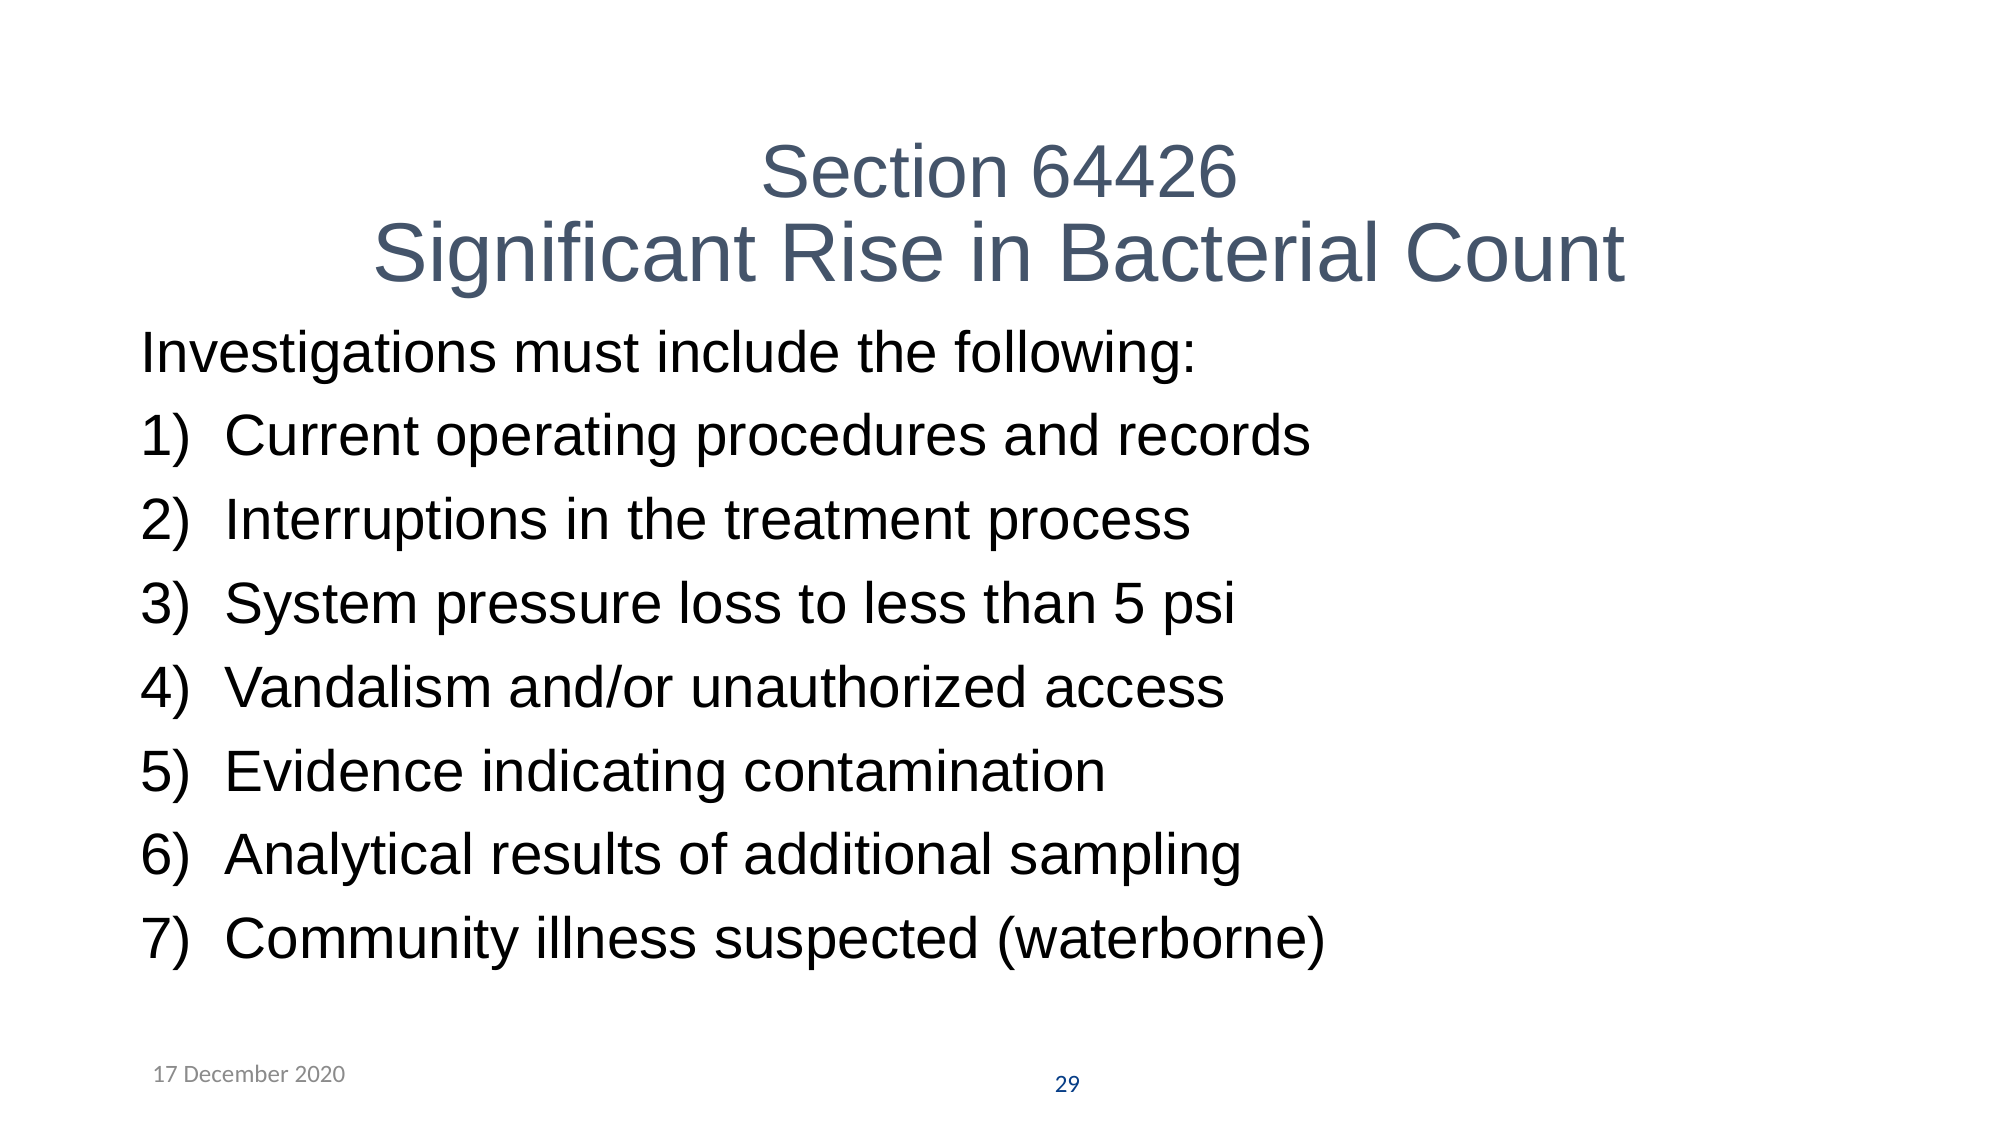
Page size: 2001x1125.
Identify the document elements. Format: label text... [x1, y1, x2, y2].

list Investigations must include the following: Current operating procedures and records Interruptions in the treatment process System pressure loss to less than 5 psi Vandalism and/or unauthorized access Evidence indicating contamination Analytical results of additional sampling Community illness suspected (waterborne) [125, 314, 1721, 1015]
text_box Section 64426 Significant Rise in Bacterial Count [350, 129, 1650, 306]
slide_number 29 [904, 1052, 1096, 1113]
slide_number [137, 1042, 588, 1103]
